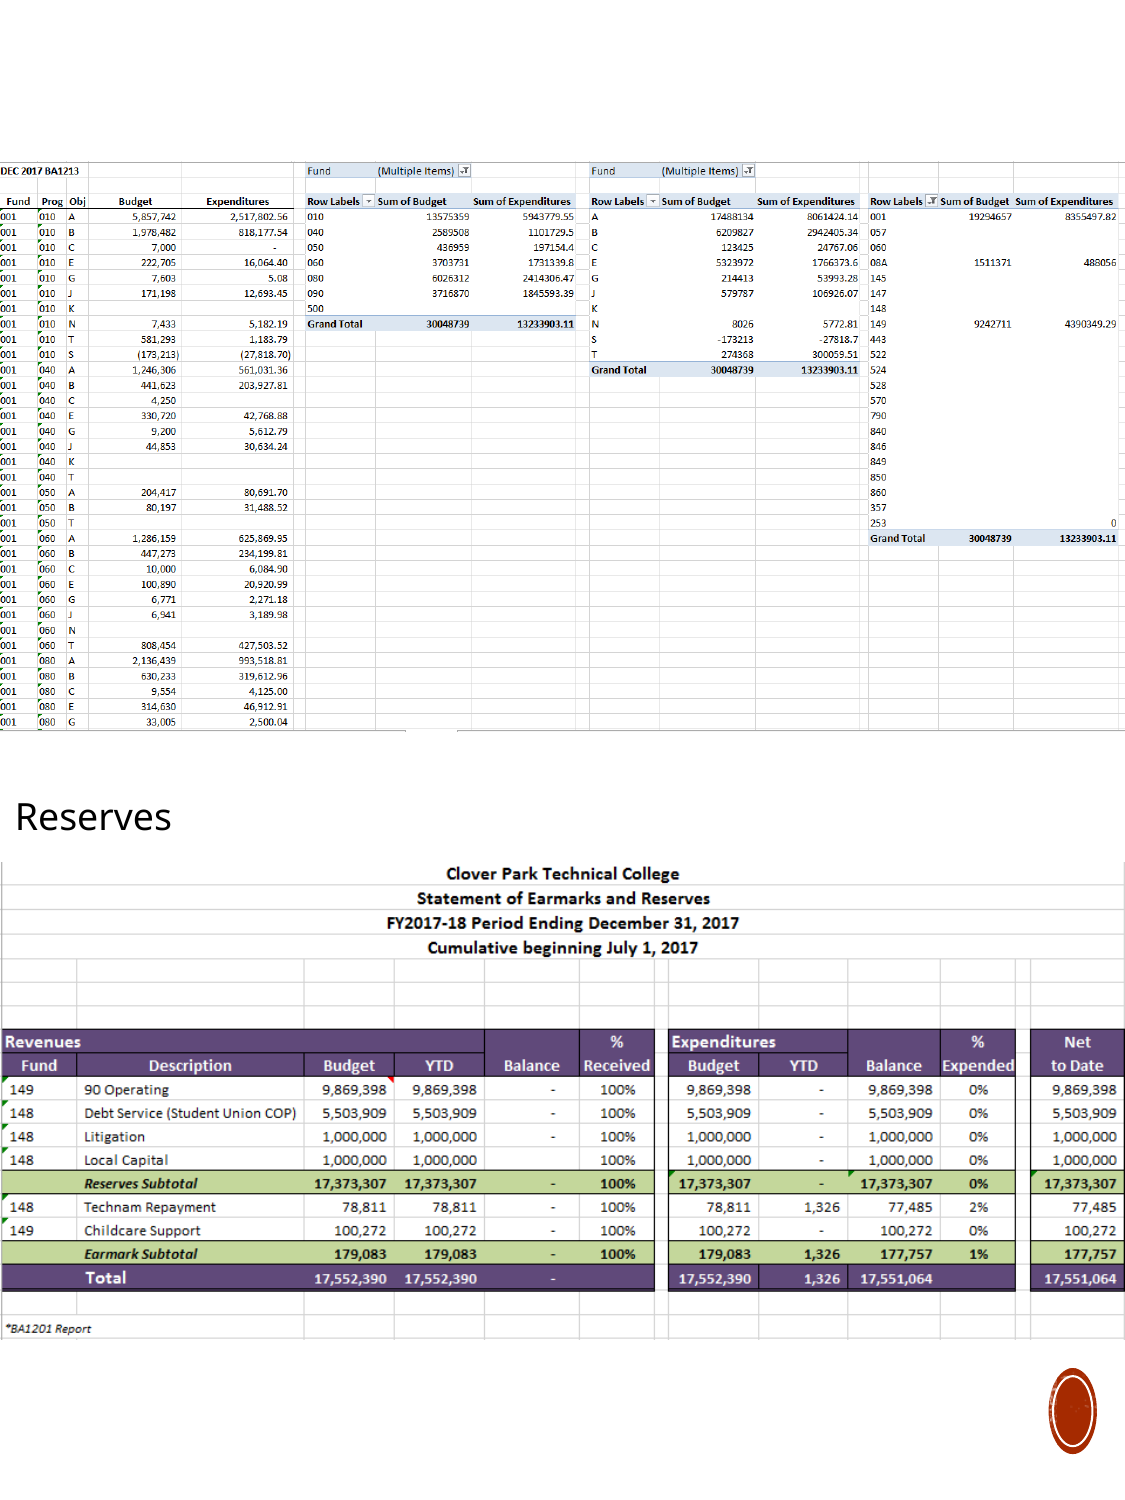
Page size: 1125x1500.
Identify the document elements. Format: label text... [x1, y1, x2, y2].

picture [0, 863, 1125, 1341]
picture [0, 161, 1125, 732]
text_box Reserves [0, 785, 1083, 846]
